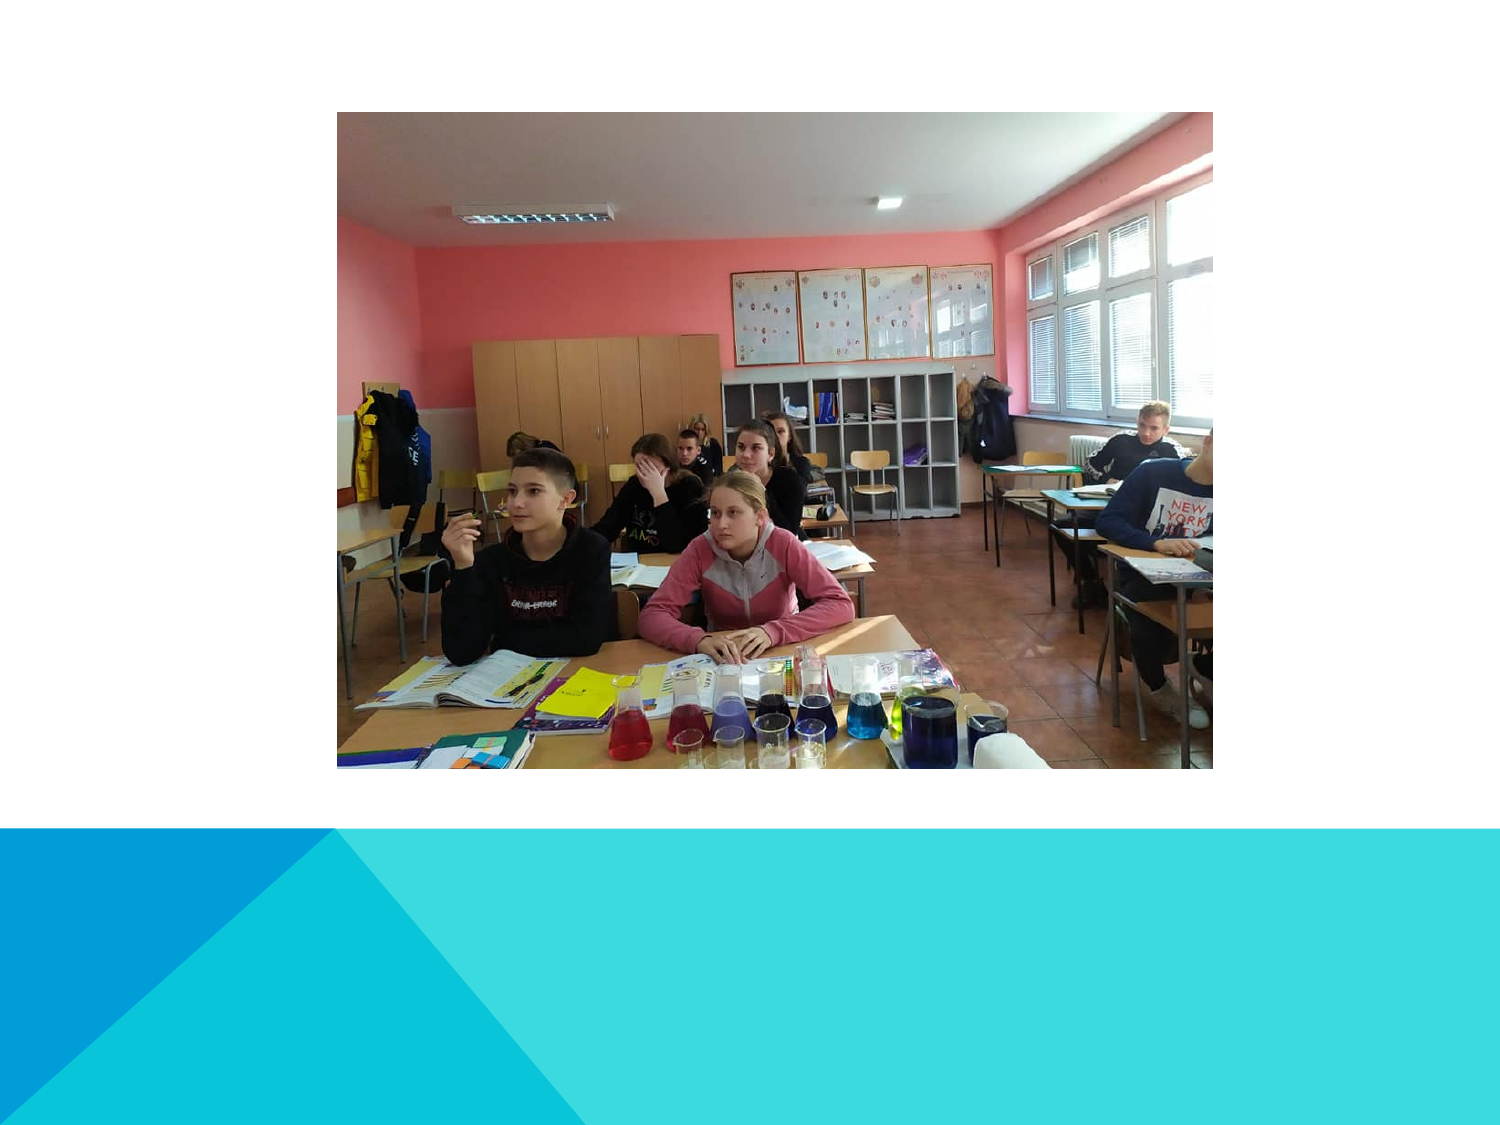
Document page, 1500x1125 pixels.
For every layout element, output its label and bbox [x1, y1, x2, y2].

list [337, 112, 1213, 769]
